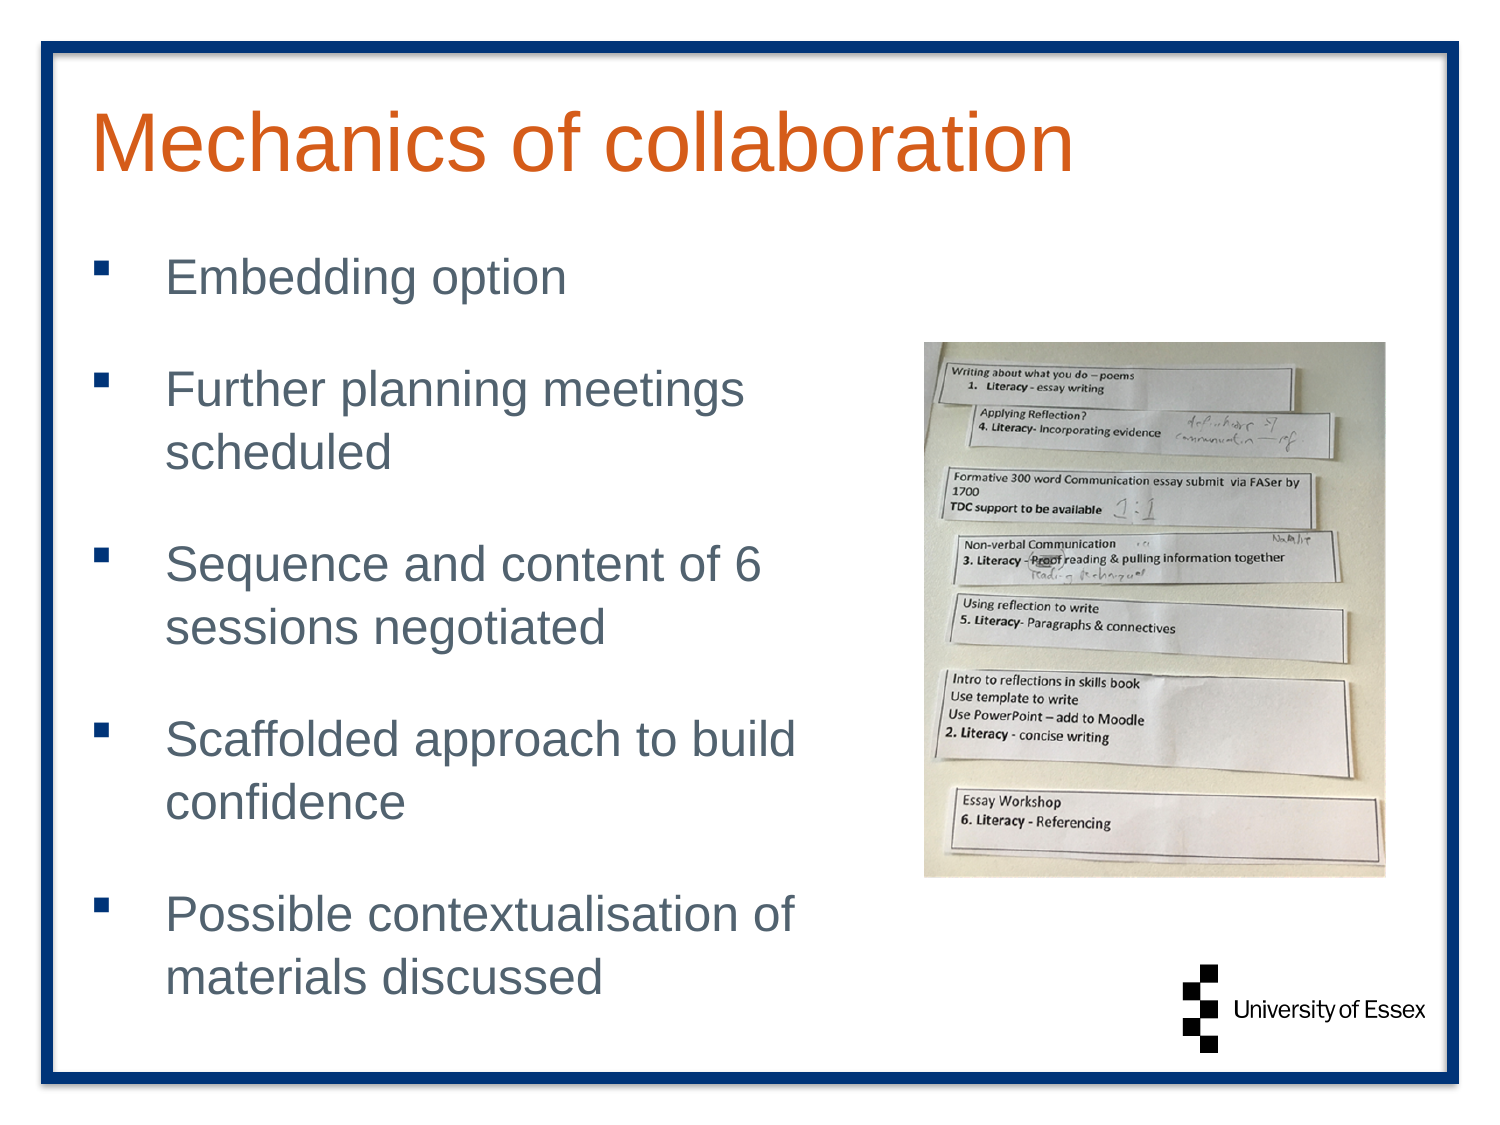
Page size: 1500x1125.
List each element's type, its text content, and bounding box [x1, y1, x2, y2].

title Mechanics of collaboration [75, 87, 1425, 233]
picture [862, 232, 1426, 938]
list Embedding option Further planning meetings scheduled Sequence and content of 6 sessions negotiated Scaffolded approach to build confidence Possible contextualisation of materials discussed [75, 234, 844, 1041]
